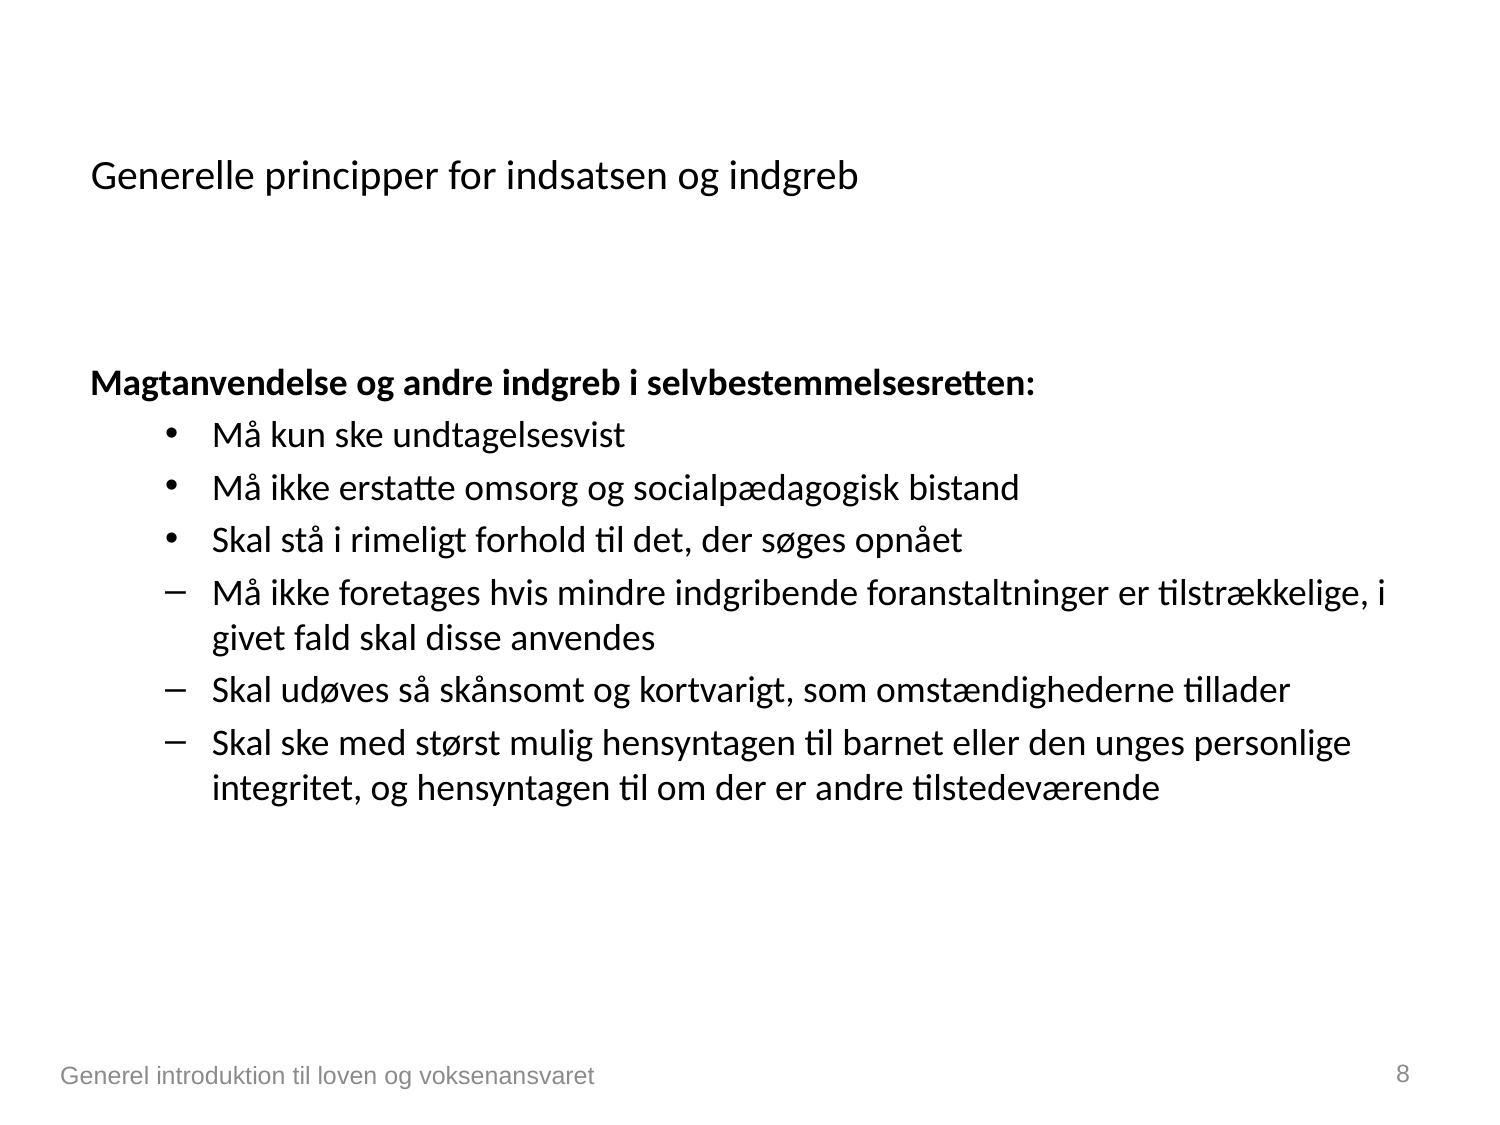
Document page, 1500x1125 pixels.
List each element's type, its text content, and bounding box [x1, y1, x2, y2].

title Generelle principper for indsatsen og indgreb [75, 80, 1039, 262]
list Magtanvendelse og andre indgreb i selvbestemmelsesretten: Må kun ske undtagelsesvist Må ikke erstatte omsorg og socialpædagogisk bistand Skal stå i rimeligt forhold til det, der søges opnået Må ikke foretages hvis mindre indgribende foranstaltninger er tilstrækkelige, i givet fald skal disse anvendes Skal udøves så skånsomt og kortvarigt, som omstændighederne tillader Skal ske med størst mulig hensyntagen til barnet eller den unges personlige integritet, og hensyntagen til om der er andre tilstedeværende [75, 262, 1425, 1005]
footer Generel introduktion til loven og voksenansvaret [45, 1044, 716, 1105]
slide_number 8 [1074, 1042, 1425, 1103]
